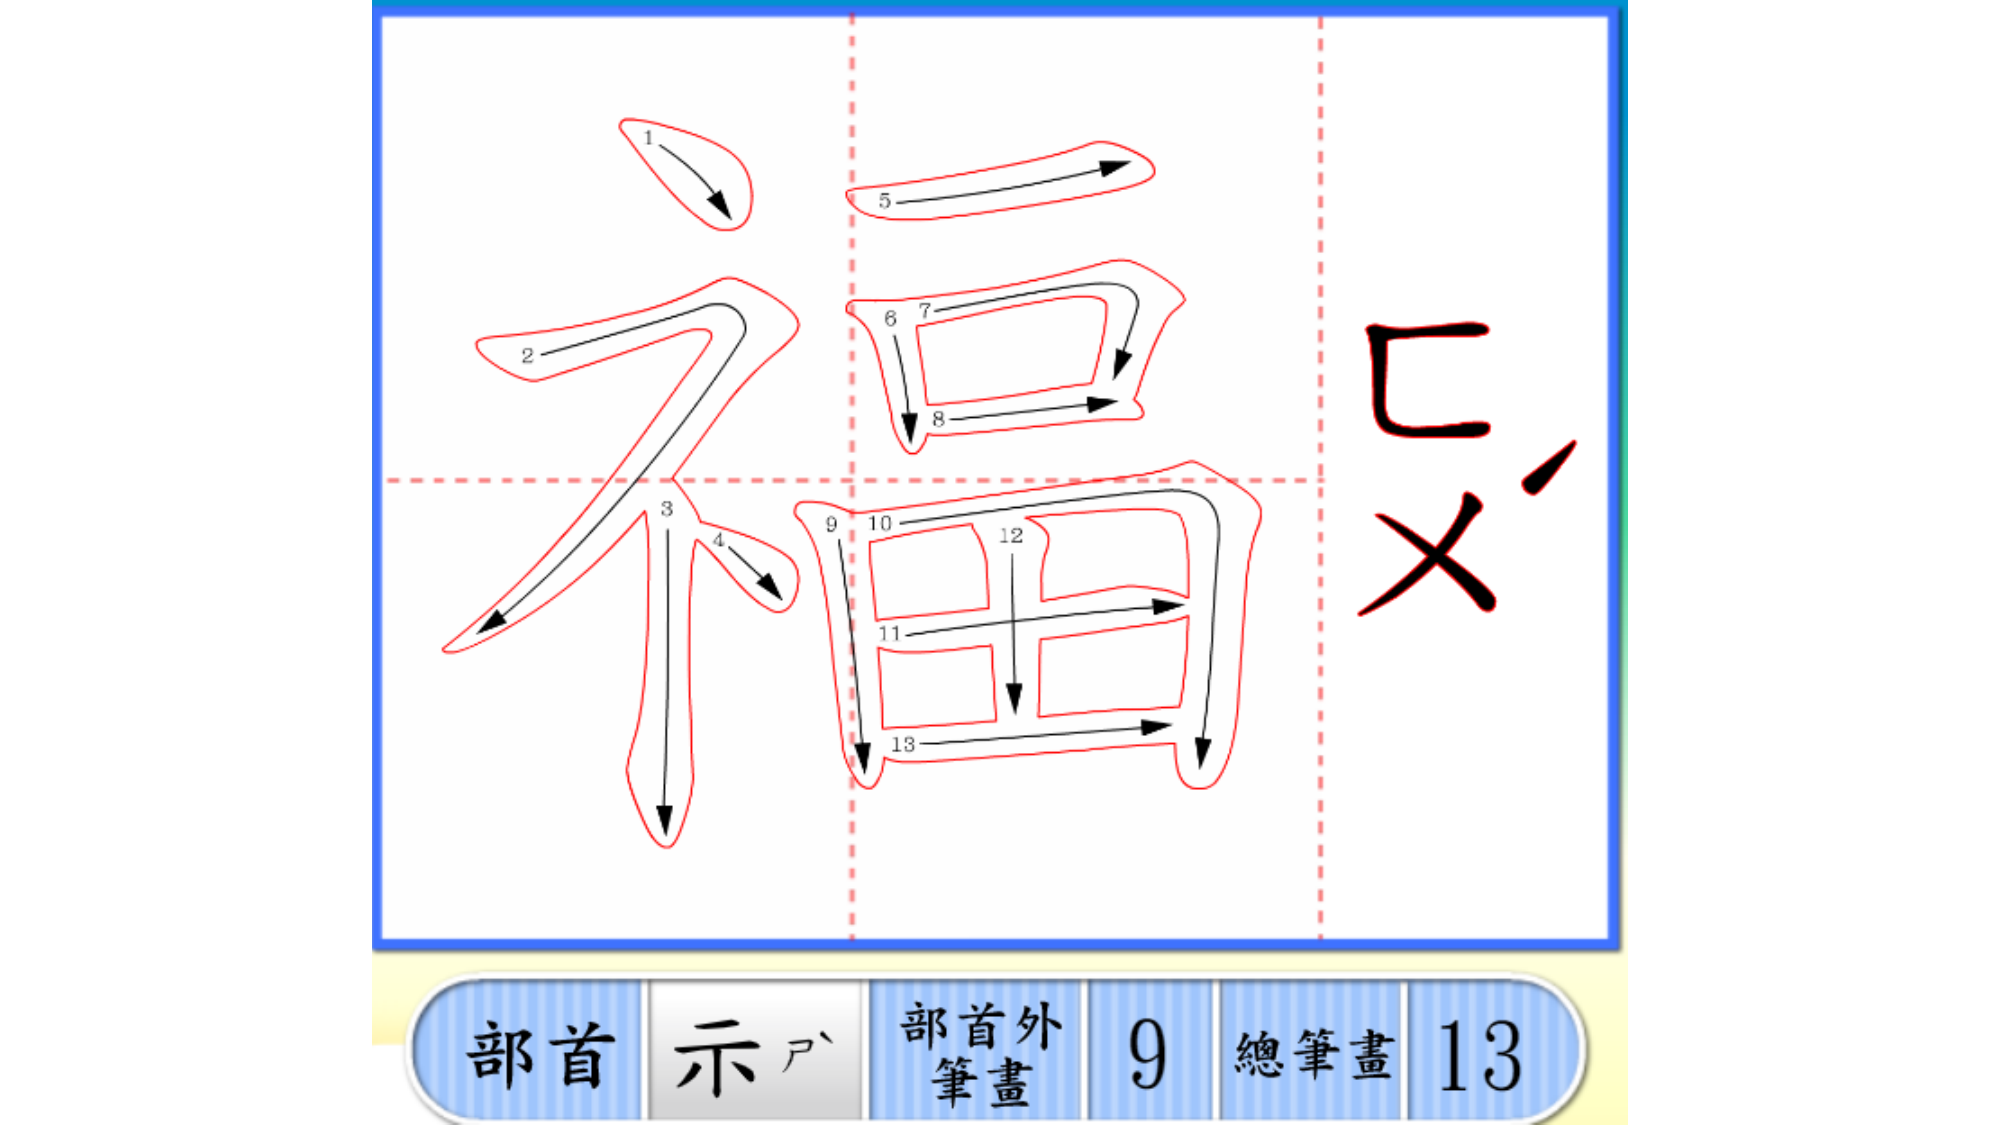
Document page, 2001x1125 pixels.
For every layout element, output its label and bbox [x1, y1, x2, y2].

picture [372, 5, 1628, 1125]
